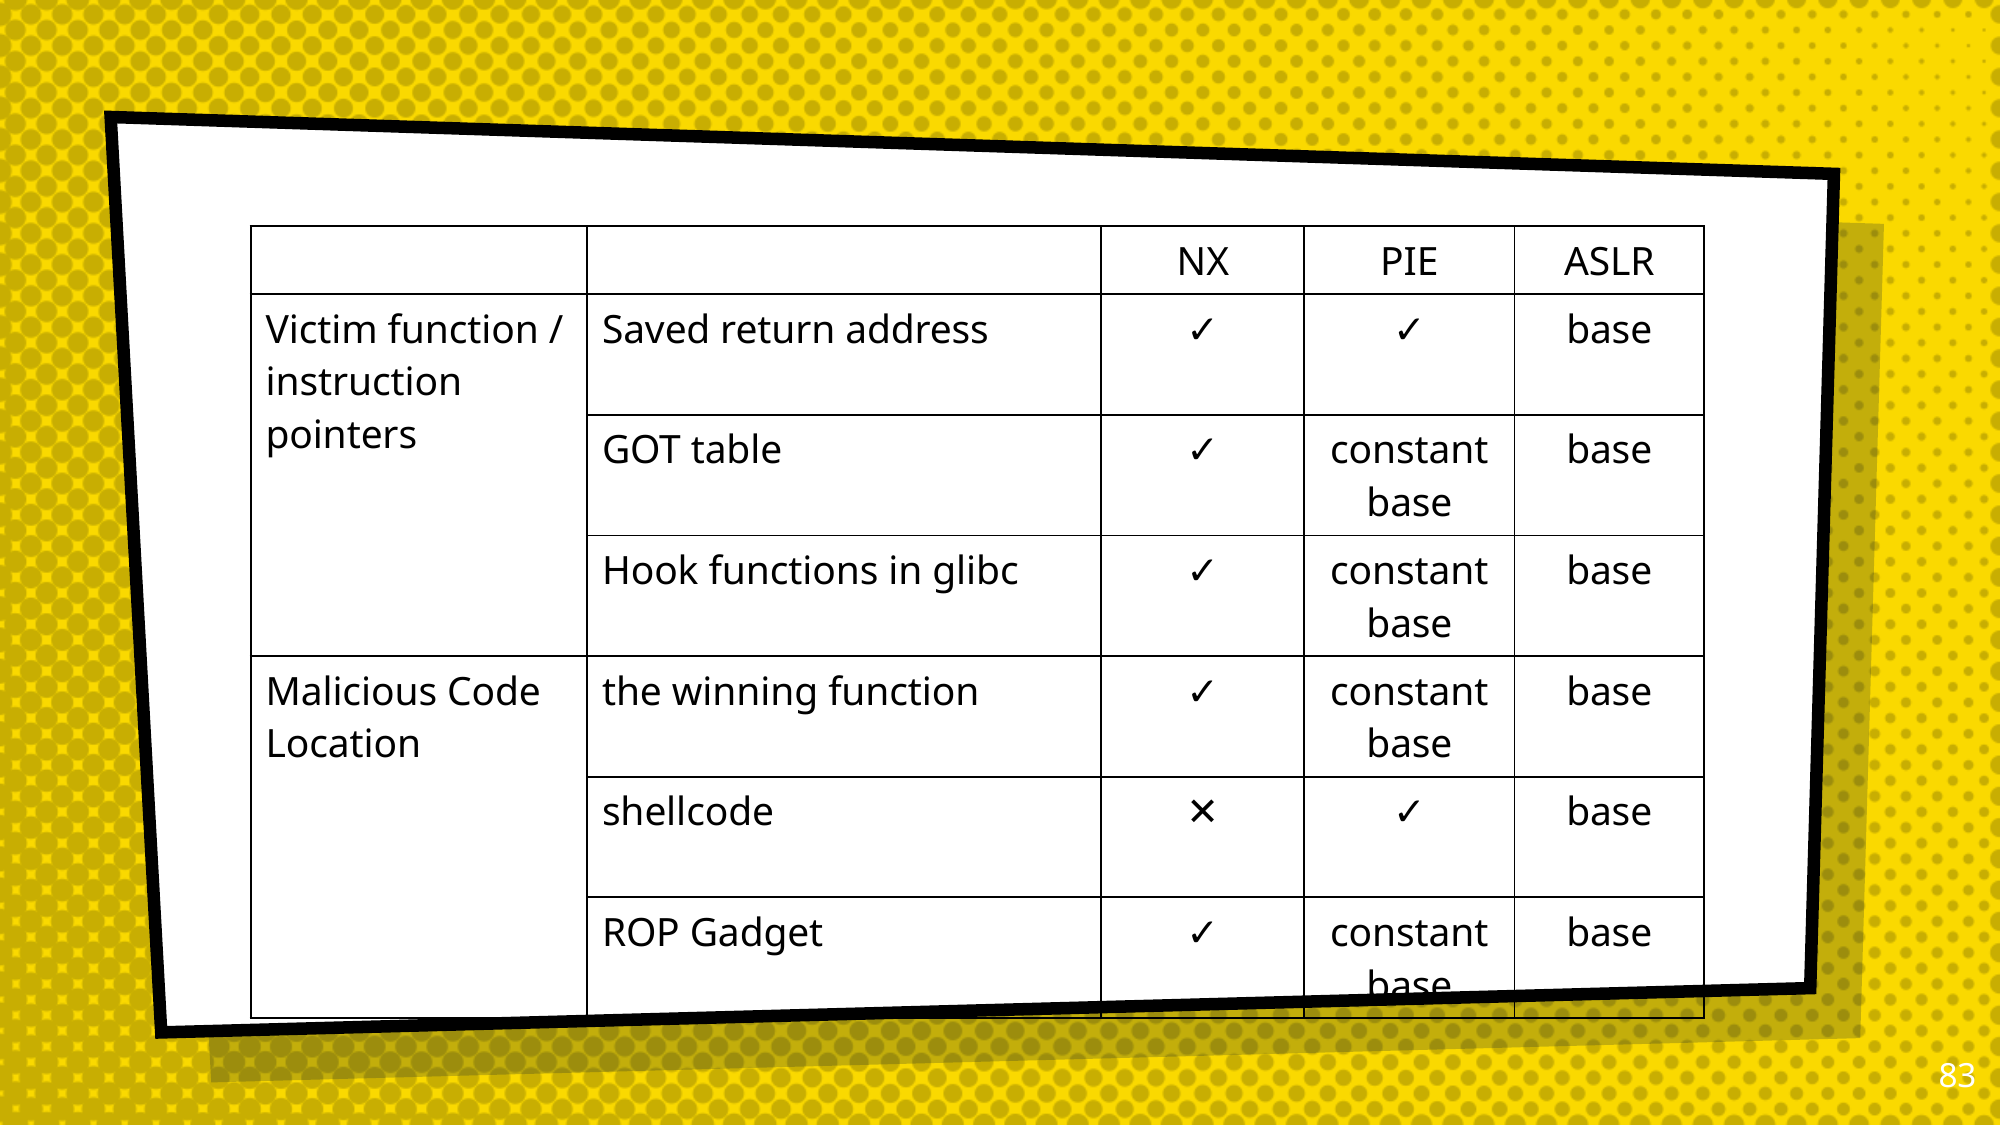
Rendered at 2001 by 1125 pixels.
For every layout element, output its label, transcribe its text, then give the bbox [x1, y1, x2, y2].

table_cell constant base [1305, 416, 1514, 535]
table_cell constant base [1305, 657, 1514, 776]
table_cell ✓ [1102, 416, 1303, 535]
table_cell ✓ [1305, 778, 1514, 896]
table_cell Saved return address [588, 295, 1100, 414]
table_cell ✓ [1102, 536, 1303, 655]
table_cell ROP Gadget [588, 898, 1100, 1017]
table_cell Malicious Code Location [252, 657, 586, 1017]
table_cell constant base [1305, 898, 1514, 1017]
table_cell ✓ [1102, 898, 1303, 1017]
table_cell ✕ [1102, 778, 1303, 896]
table_cell shellcode [588, 778, 1100, 896]
table_header NX [1102, 227, 1303, 293]
table_cell base [1515, 295, 1703, 414]
table_cell base [1515, 778, 1703, 896]
table_cell base [1515, 898, 1703, 1017]
table_cell base [1515, 416, 1703, 535]
table_cell base [1515, 536, 1703, 655]
table_cell Victim function / instruction pointers [252, 295, 586, 655]
slide_number 82 [1871, 1038, 1992, 1125]
table_cell base [1515, 657, 1703, 776]
table_cell GOT table [588, 416, 1100, 535]
table_header ASLR [1515, 227, 1703, 293]
table_cell the winning function [588, 657, 1100, 776]
table_header [588, 227, 1100, 293]
table_cell constant base [1305, 536, 1514, 655]
table_cell Hook functions in glibc [588, 536, 1100, 655]
table_cell ✓ [1102, 657, 1303, 776]
table_cell ✓ [1305, 295, 1514, 414]
table_cell ✓ [1102, 295, 1303, 414]
table_header [252, 227, 586, 293]
table_header PIE [1305, 227, 1514, 293]
